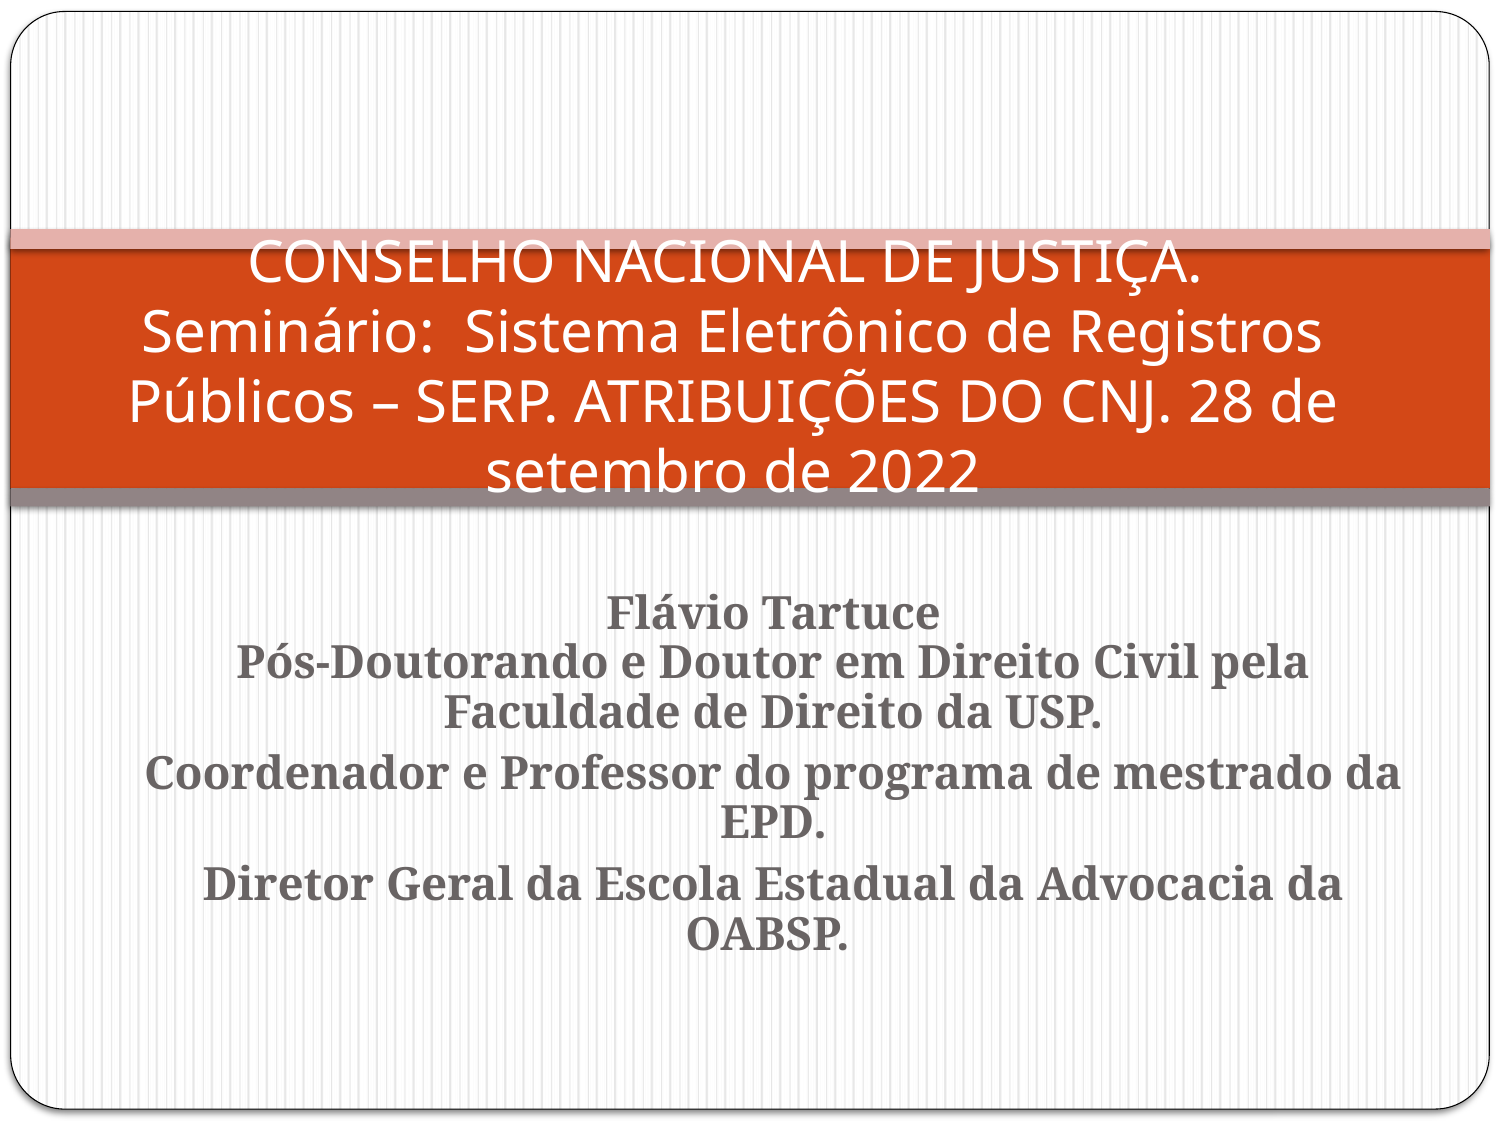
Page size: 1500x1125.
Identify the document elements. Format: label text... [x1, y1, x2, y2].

subtitle Flávio Tartuce Pós-Doutorando e Doutor em Direito Civil pela Faculdade de Direito da USP. Coordenador e Professor do programa de mestrado da EPD. Diretor Geral da Escola Estadual da Advocacia da OABSP. [100, 515, 1447, 1083]
title CONSELHO NACIONAL DE JUSTIÇA. Seminário: Sistema Eletrônico de Registros Públicos – SERP. ATRIBUIÇÕES DO CNJ. 28 de setembro de 2022 [41, 247, 1425, 489]
picture [12, 12, 1488, 229]
picture [12, 507, 1488, 1108]
